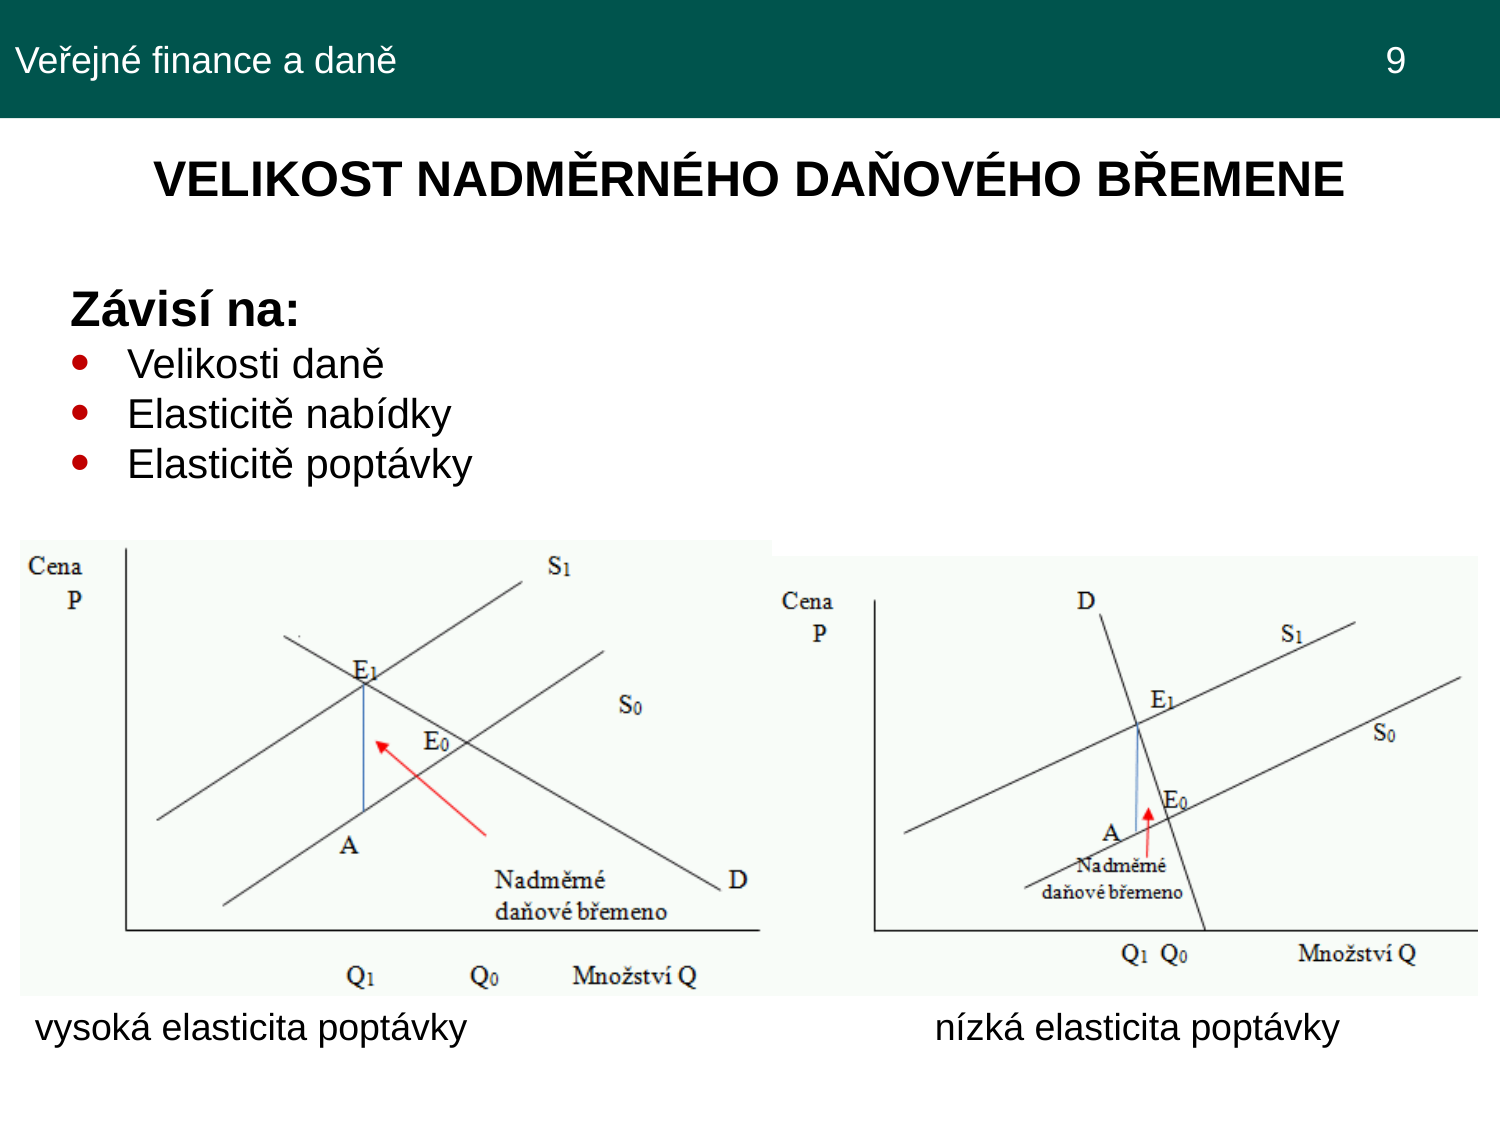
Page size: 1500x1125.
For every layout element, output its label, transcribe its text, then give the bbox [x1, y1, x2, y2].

text_box Závisí na: Velikosti daně Elasticitě nabídky Elasticitě poptávky [55, 269, 1410, 495]
text_box Veřejné finance a daně 9 [0, 0, 1500, 120]
text_box VELIKOST NADMĚRNÉHO DAŇOVÉHO BŘEMENE [55, 139, 1444, 214]
picture [19, 540, 1478, 996]
text_box vysoká elasticita poptávky nízká elasticita poptávky [20, 1004, 1444, 1125]
